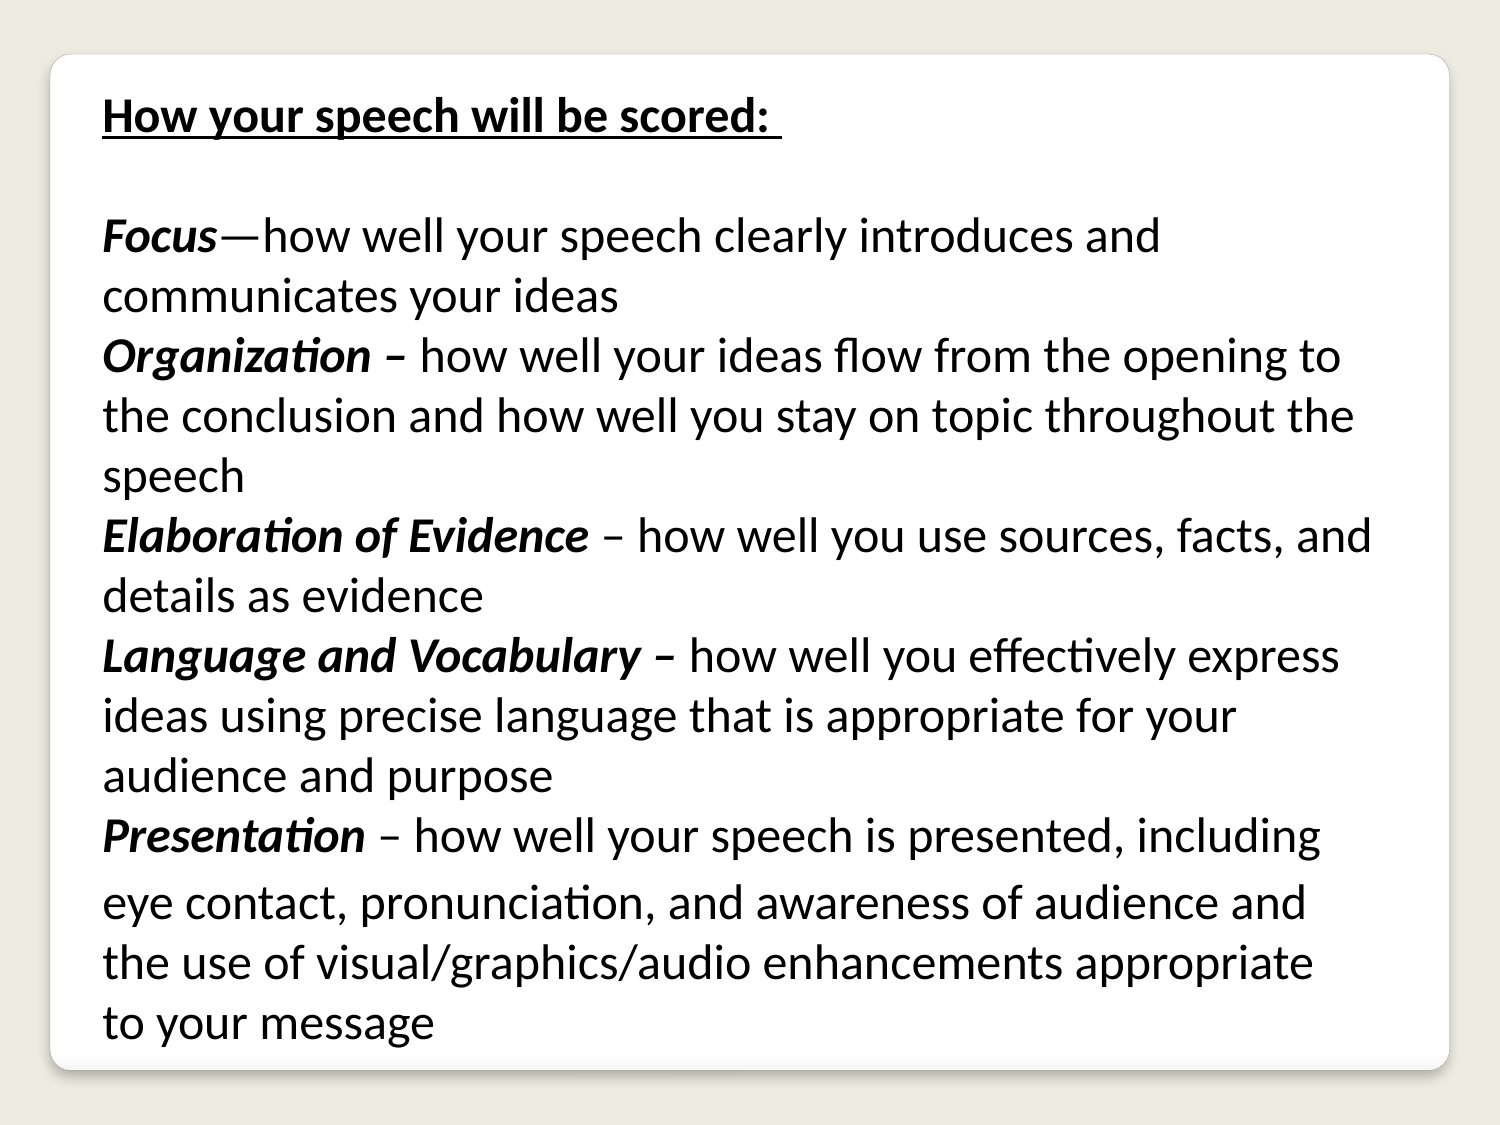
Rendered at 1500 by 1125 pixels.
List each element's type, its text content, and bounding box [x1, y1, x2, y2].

text_box How your speech will be scored: Focus—how well your speech clearly introduces and communicates your ideas Organization – how well your ideas flow from the opening to the conclusion and how well you stay on topic throughout the speech Elaboration of Evidence – how well you use sources, facts, and details as evidence Language and Vocabulary – how well you effectively express ideas using precise language that is appropriate for your audience and purpose Presentation – how well your speech is presented, including [87, 74, 1400, 870]
text_box eye contact, pronunciation, and awareness of audience and the use of visual/graphics/audio enhancements appropriate to your message [87, 862, 1375, 1058]
